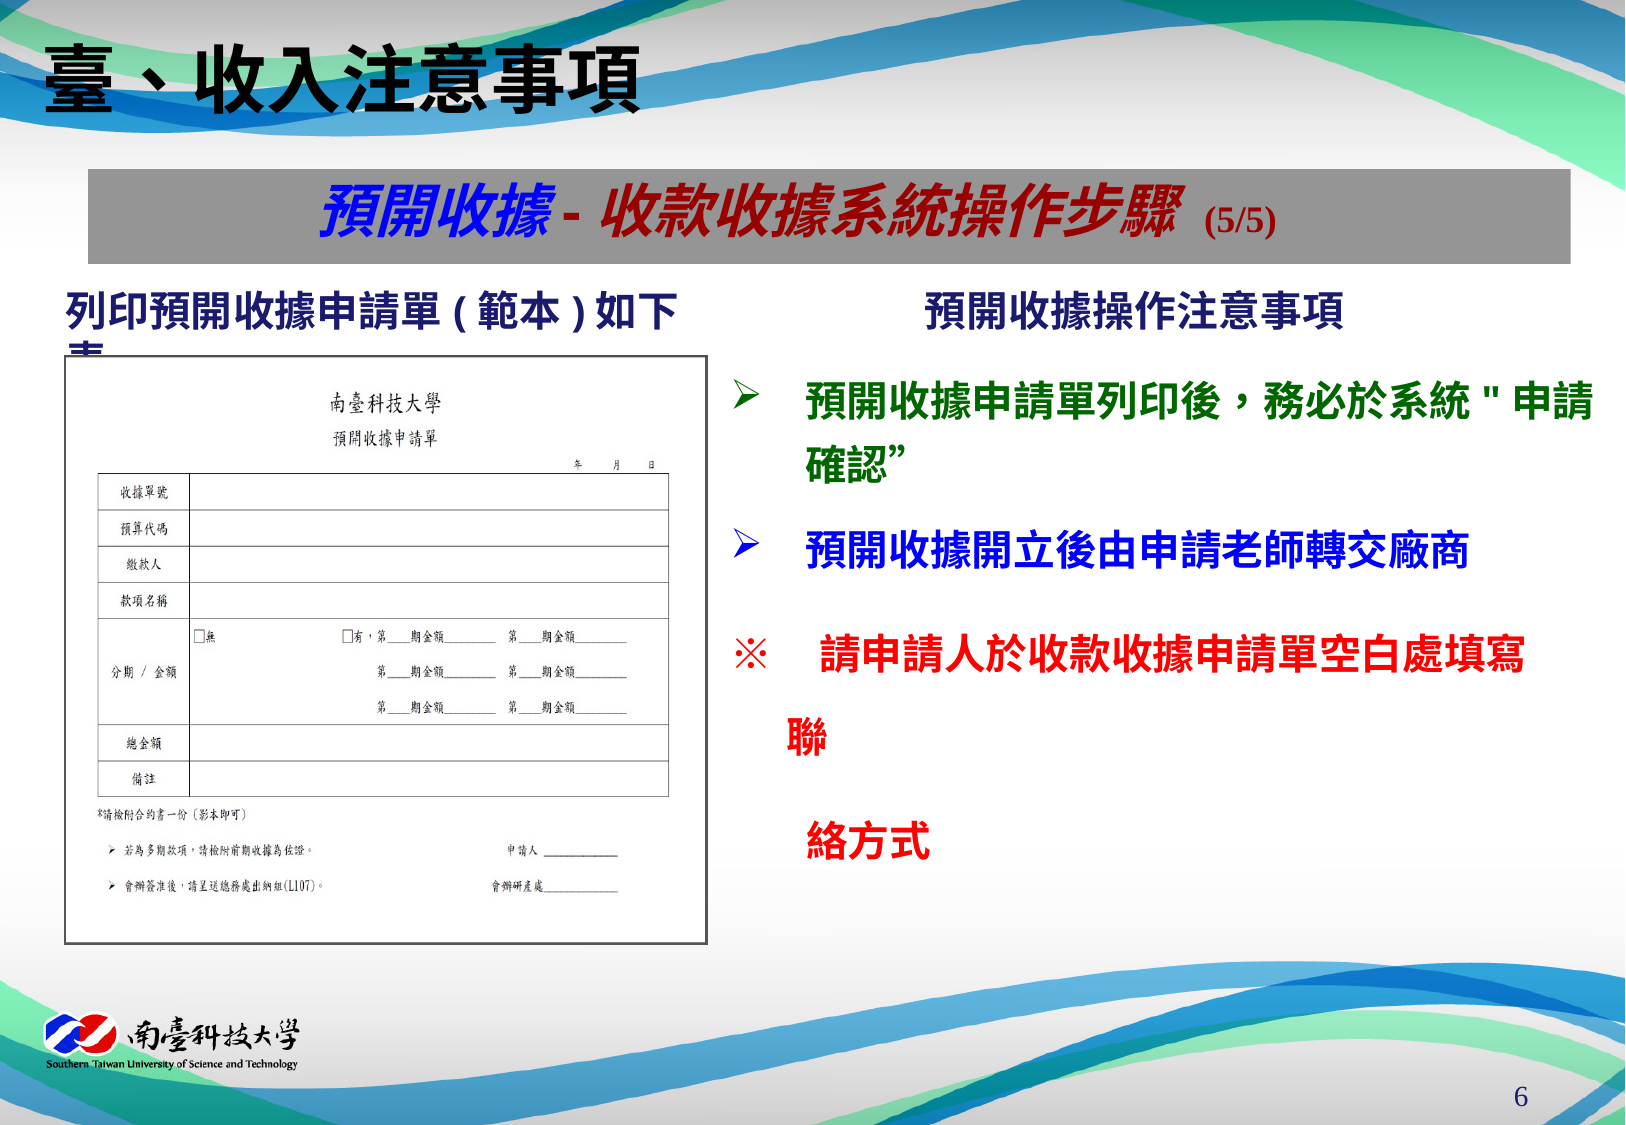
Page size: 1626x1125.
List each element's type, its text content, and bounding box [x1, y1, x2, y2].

picture [938, 1109, 945, 1115]
text_box 預開收據申請單列印後，務必於系統"申請確認” 預開收據開立後由申請老師轉交廠商 ※ 請申請人於收款收據申請單空白處填寫聯 絡方式 [728, 360, 1601, 866]
text_box 列印預開收據申請單(範本)如下表 [0, 284, 708, 385]
text_box [88, 169, 1571, 266]
text_box 預開收據-收款收據系統操作步驟 (5/5) [314, 174, 1298, 245]
text_box 預開收據操作注意事項 [854, 284, 1568, 335]
slide_number 5 [1164, 1069, 1544, 1111]
picture [957, 1104, 966, 1109]
text_box 臺、收入注意事項 [26, 33, 1246, 122]
picture [0, 0, 1625, 1125]
